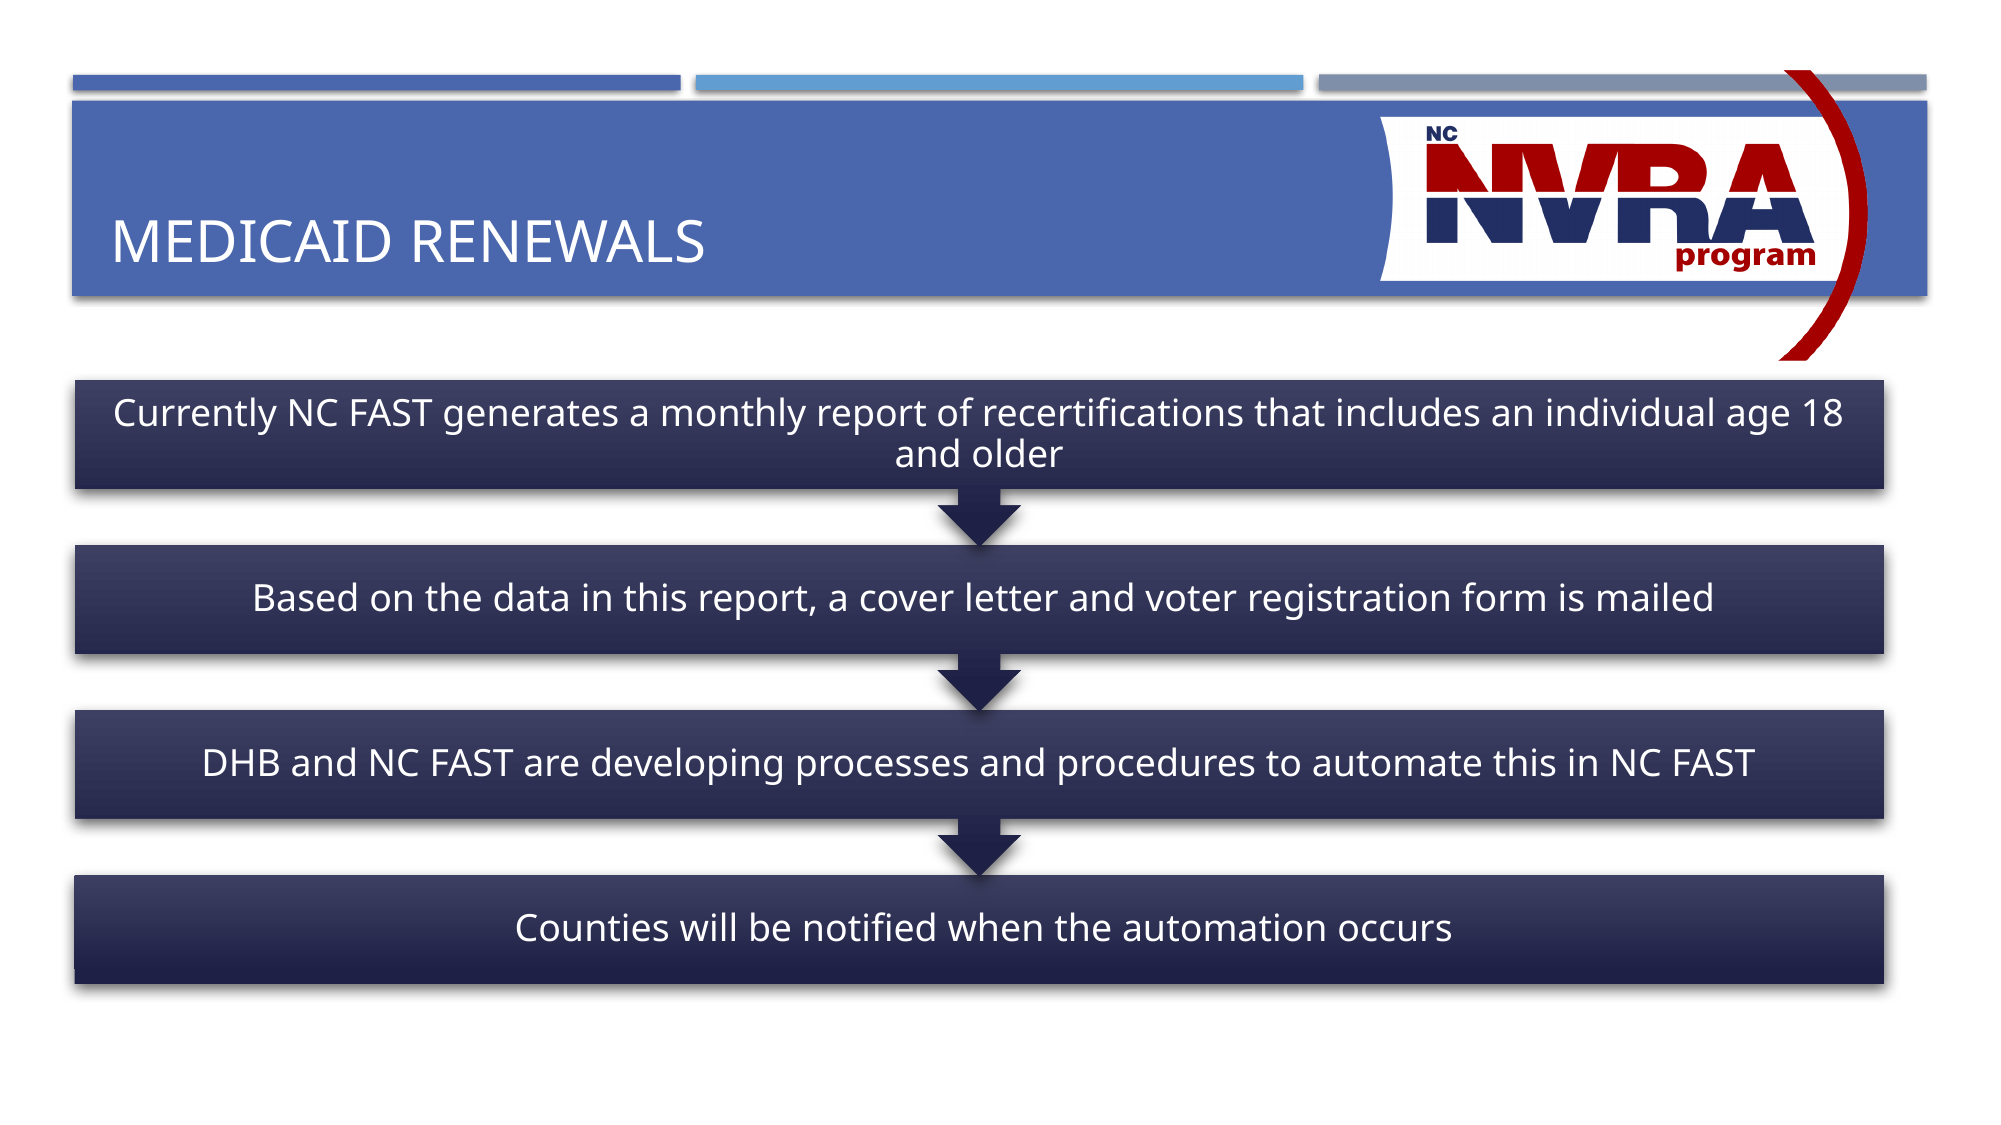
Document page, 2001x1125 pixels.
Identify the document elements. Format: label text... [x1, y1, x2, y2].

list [74, 379, 1885, 985]
picture [1380, 282, 1868, 361]
picture [1380, 70, 1868, 115]
title Medicaid renewals [95, 115, 1905, 282]
